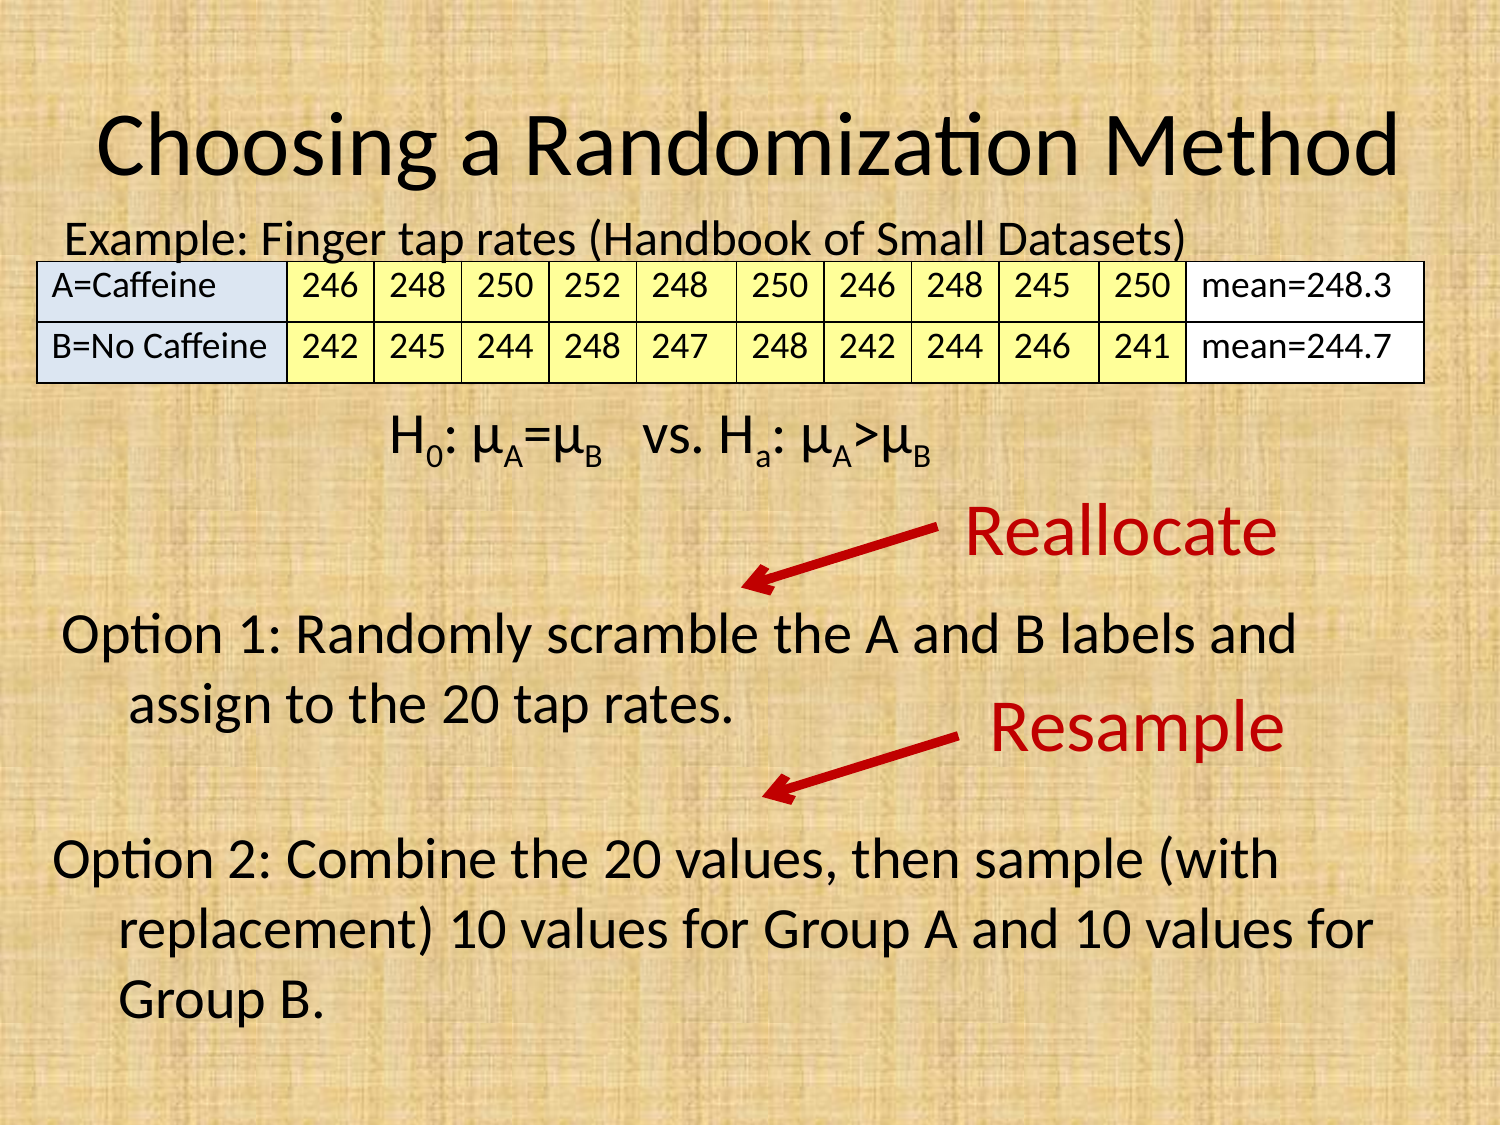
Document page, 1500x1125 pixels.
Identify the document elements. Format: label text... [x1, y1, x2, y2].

text_box Example: Finger tap rates (Handbook of Small Datasets) [49, 198, 1400, 273]
table_cell 242 [288, 323, 373, 382]
table_cell 246 [1000, 323, 1098, 382]
table_header 246 [825, 273, 911, 321]
table_cell mean=244.7 [1187, 323, 1423, 382]
table_header 246 [288, 273, 373, 321]
table_cell 242 [825, 323, 911, 382]
table_header mean=248.3 [1187, 262, 1423, 321]
table_header 250 [737, 273, 823, 321]
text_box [761, 735, 959, 798]
table_cell 244 [912, 323, 998, 382]
table_header A=Caffeine [38, 262, 286, 321]
table_header 250 [1100, 273, 1185, 321]
text_box H0: μA=μB vs. Ha: μA>μB [375, 387, 1238, 482]
table_cell 247 [637, 323, 736, 382]
title Choosing a Randomization Method [75, 45, 1425, 233]
table_cell 248 [550, 323, 636, 382]
table_header 248 [375, 273, 461, 321]
table_header 252 [550, 273, 636, 321]
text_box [740, 526, 938, 588]
table_cell 241 [1100, 323, 1185, 382]
picture [0, 0, 1500, 1125]
table_header 250 [462, 273, 548, 321]
text_box Option 2: Combine the 20 values, then sample (with replacement) 10 values for Group A and 10 values for Group B. [37, 812, 1463, 1038]
table_cell 245 [375, 323, 461, 382]
table_header 248 [912, 273, 998, 321]
table_cell B=No Caffeine [38, 323, 286, 382]
table_cell 244 [462, 323, 548, 382]
text_box Reallocate [949, 473, 1435, 579]
table_header 248 [637, 273, 736, 321]
text_box Option 1: Randomly scramble the A and B labels and assign to the 20 tap rates. [47, 587, 1435, 743]
table_header 245 [1000, 273, 1098, 321]
text_box Resample [974, 668, 1460, 774]
table_cell 248 [737, 323, 823, 382]
